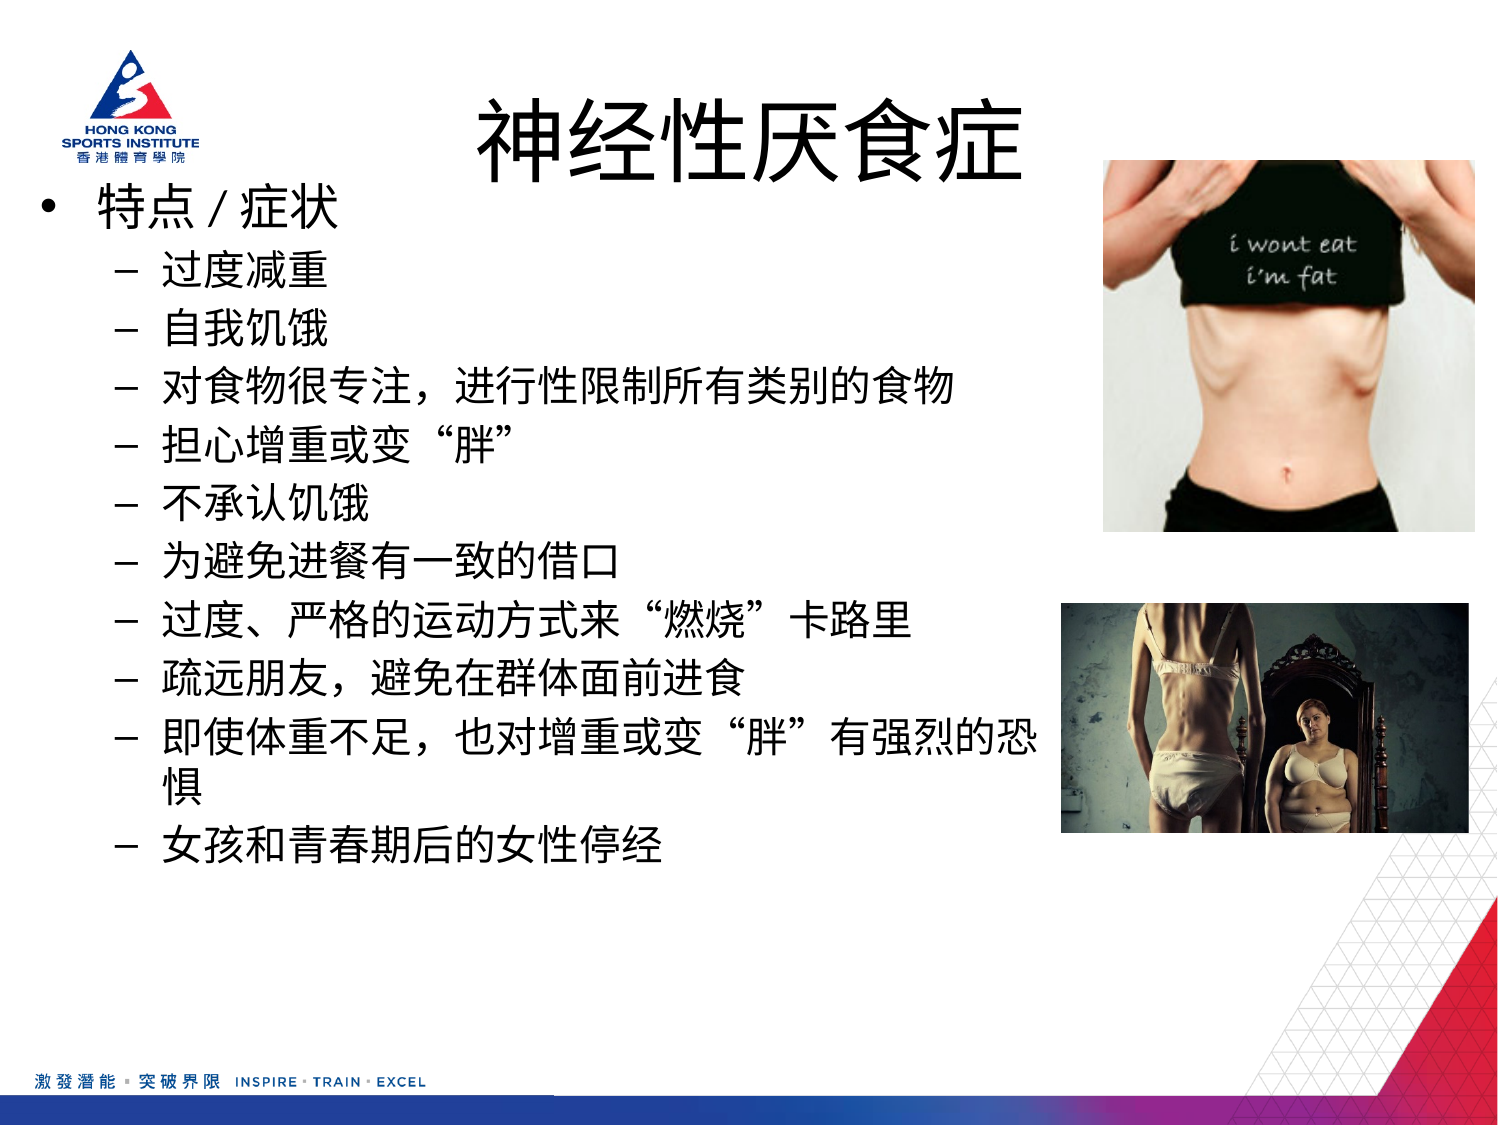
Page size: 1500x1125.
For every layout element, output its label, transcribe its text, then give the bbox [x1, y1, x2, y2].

picture [0, 159, 1498, 1125]
list 特点/症状 过度减重 自我饥饿 对食物很专注，进行性限制所有类别的食物 担心增重或变“胖” 不承认饥饿 为避免进餐有一致的借口 过度、严格的运动方式来“燃烧”卡路里 疏远朋友，避免在群体面前进食 即使体重不足，也对增重或变“胖”有强烈的恐惧 女孩和青春期后的女性停经 [24, 167, 1088, 911]
title 神经性厌食症 [74, 44, 1426, 233]
picture [62, 50, 74, 163]
